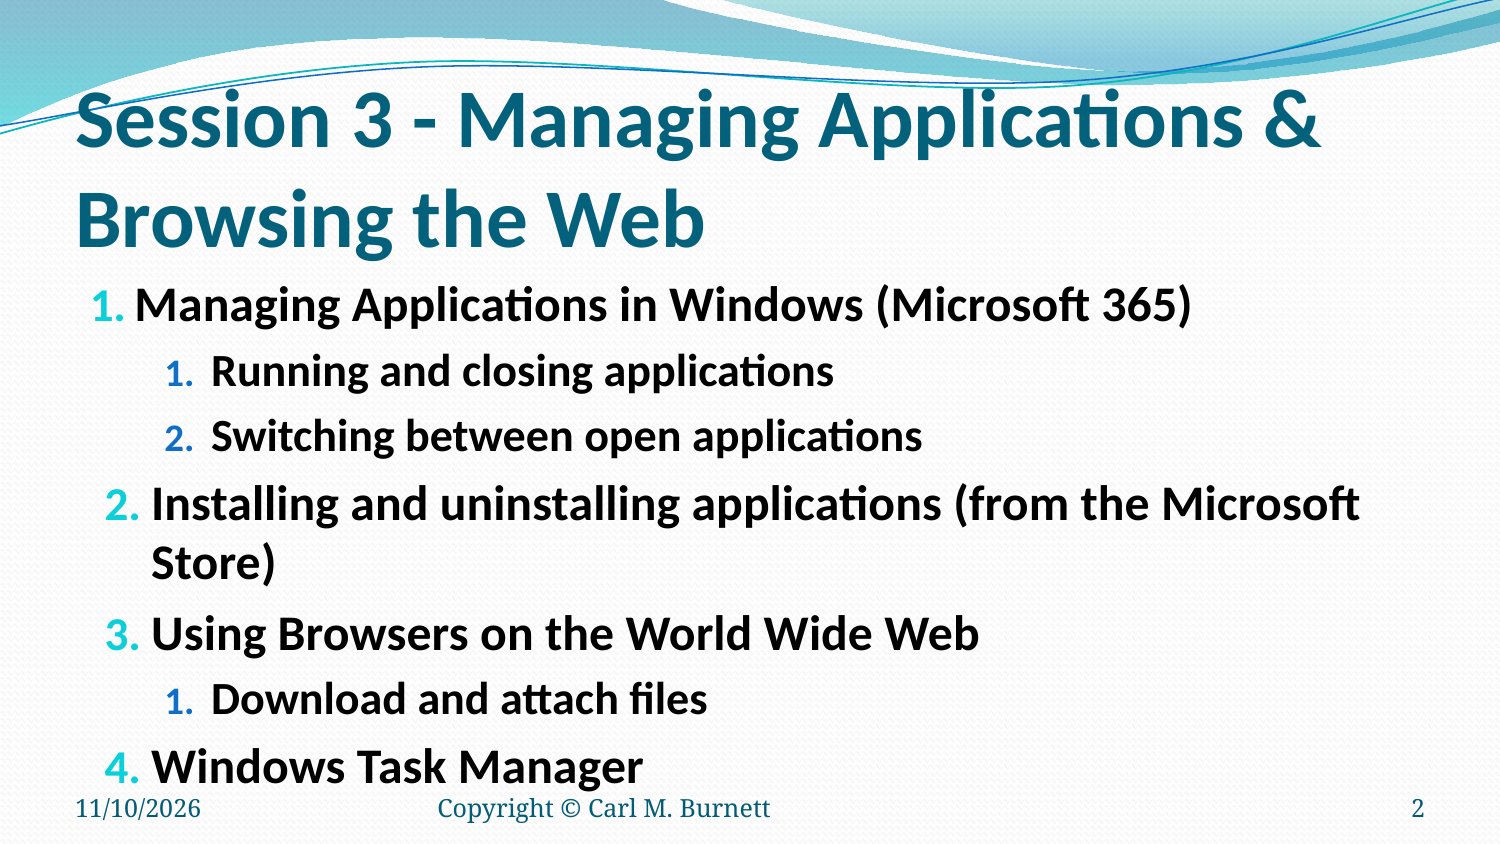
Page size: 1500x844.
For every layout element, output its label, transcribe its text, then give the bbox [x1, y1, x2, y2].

list Managing Applications in Windows (Microsoft 365) Running and closing applications Switching between open applications Installing and uninstalling applications (from the Microsoft Store) Using Browsers on the World Wide Web Download and attach files Windows Task Manager [75, 264, 1425, 805]
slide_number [75, 782, 425, 827]
footer Copyright © Carl M. Burnett [437, 782, 988, 827]
slide_number 2 [1299, 782, 1425, 827]
title Session 3 - Managing Applications & Browsing the Web [75, 123, 1425, 264]
